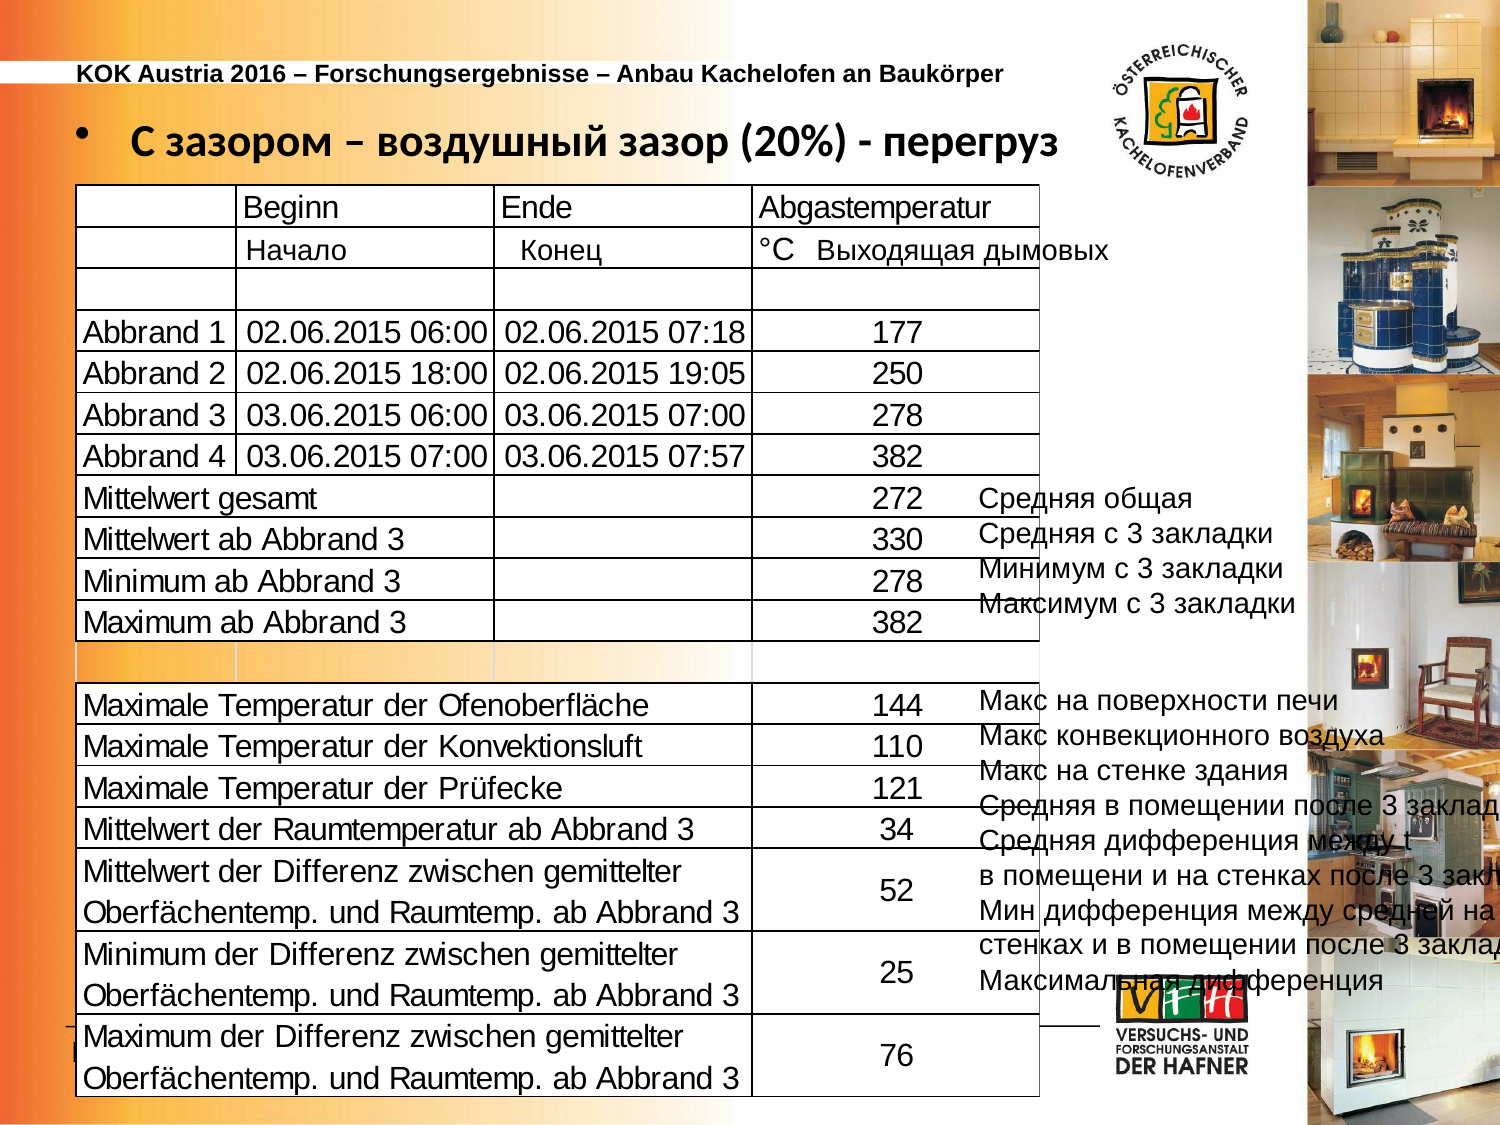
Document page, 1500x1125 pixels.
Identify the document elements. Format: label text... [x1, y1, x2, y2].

text_box Макс на поверхности печи Макс конвекционного воздуха Макс на стенке здания Средняя в помещении после 3 закладки Средняя дифференция между t в помещени и на стенках после 3 закладки Мин дифференция между средней на стенках и в помещении после 3 закладки Максимальная дифференция [1046, 673, 1500, 1004]
picture [0, 0, 1500, 1125]
text_box Начало Конец Выходящая дымовых [1046, 223, 1126, 274]
text_box Средняя общая Средняя с 3 закладки Минимум с 3 закладки Максимум с 3 закладки [1046, 472, 1312, 627]
list C зазором – воздушный зазор (20%) - перегруз [59, 109, 1307, 700]
